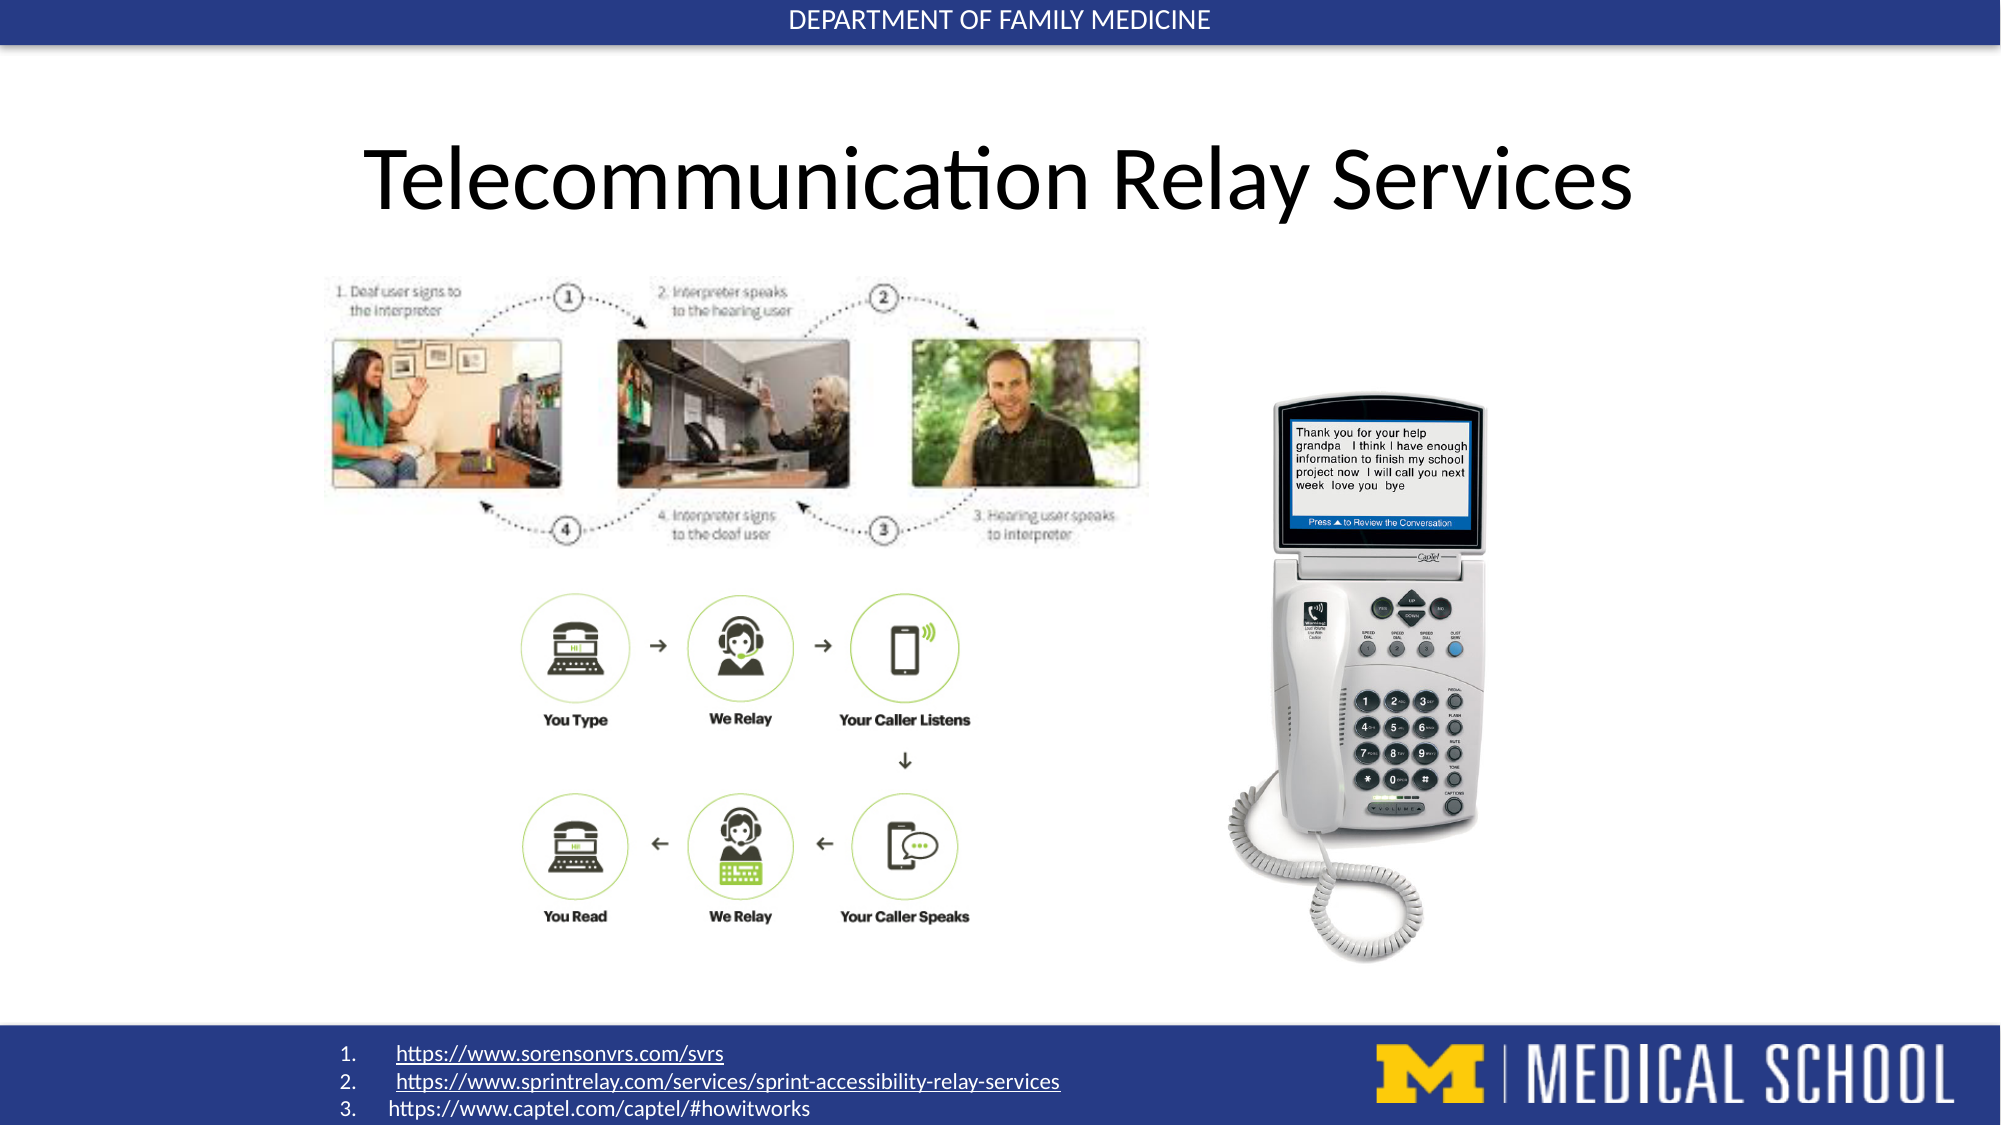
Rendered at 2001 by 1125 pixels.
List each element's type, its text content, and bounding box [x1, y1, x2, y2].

text_box https://www.sorensonvrs.com/svrs https://www.sprintrelay.com/services/sprint-accessibility-relay-services 3. https://www.captel.com/captel/#howitworks [324, 1031, 1675, 1125]
picture [495, 563, 1001, 982]
title Telecommunication Relay Services [99, 79, 1900, 267]
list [1223, 386, 1501, 981]
picture [324, 275, 1149, 556]
